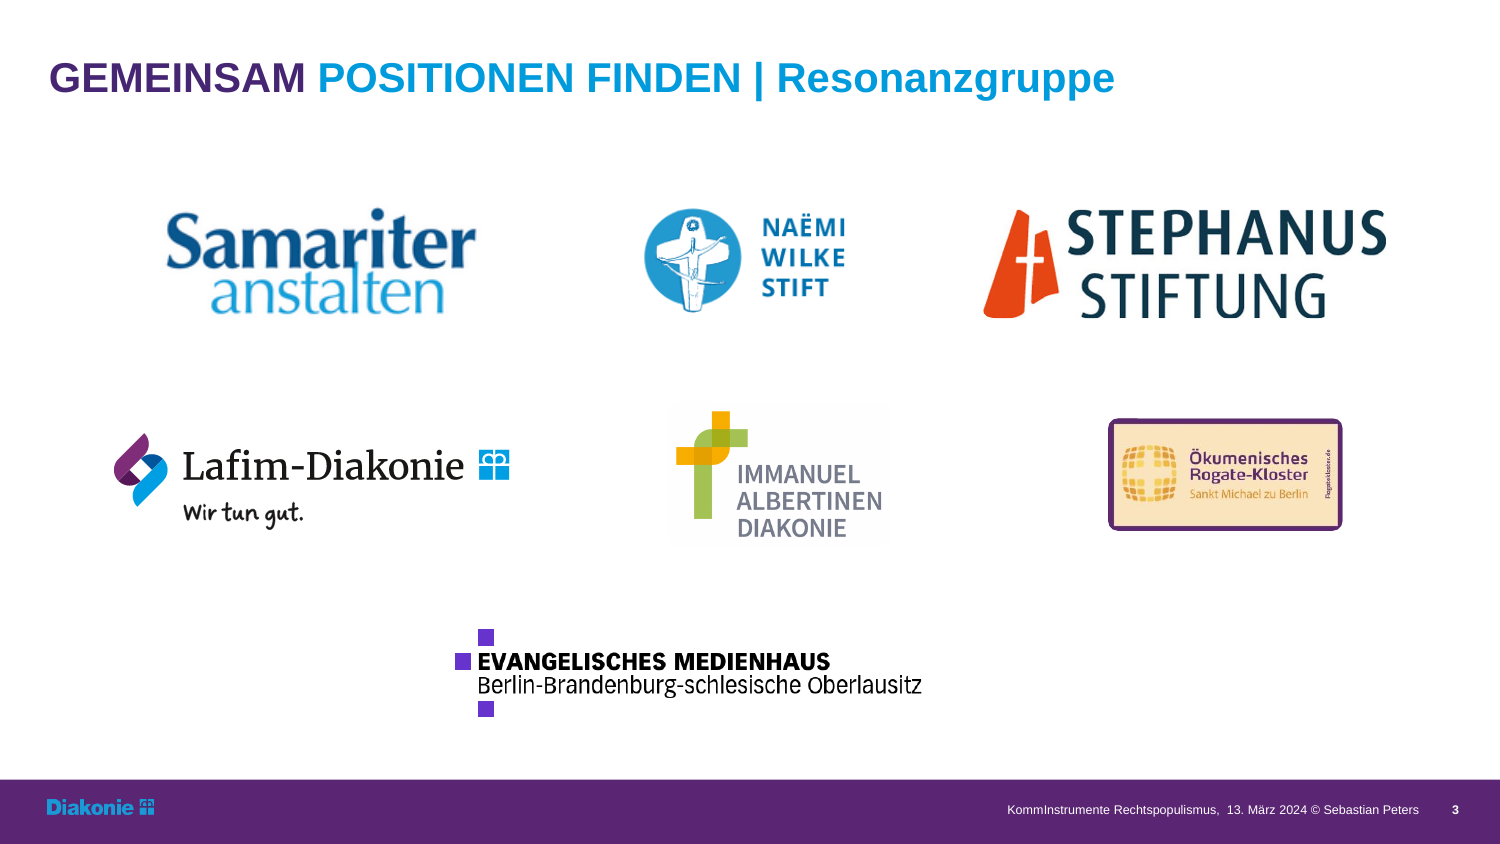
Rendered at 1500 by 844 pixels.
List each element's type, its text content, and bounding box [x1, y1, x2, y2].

title GEMEINSAM POSITIONEN FINDEN | Resonanzgruppe [34, 47, 1462, 115]
picture [47, 799, 154, 815]
footer KommInstrumente Rechtspopulismus, 13. März 2024 © Sebastian Peters [934, 794, 1435, 825]
picture [982, 209, 1386, 319]
picture [666, 401, 891, 548]
picture [632, 199, 868, 319]
picture [439, 613, 1078, 732]
picture [1108, 418, 1343, 531]
picture [141, 193, 505, 330]
slide_number 3 [1435, 794, 1474, 825]
picture [89, 421, 548, 540]
